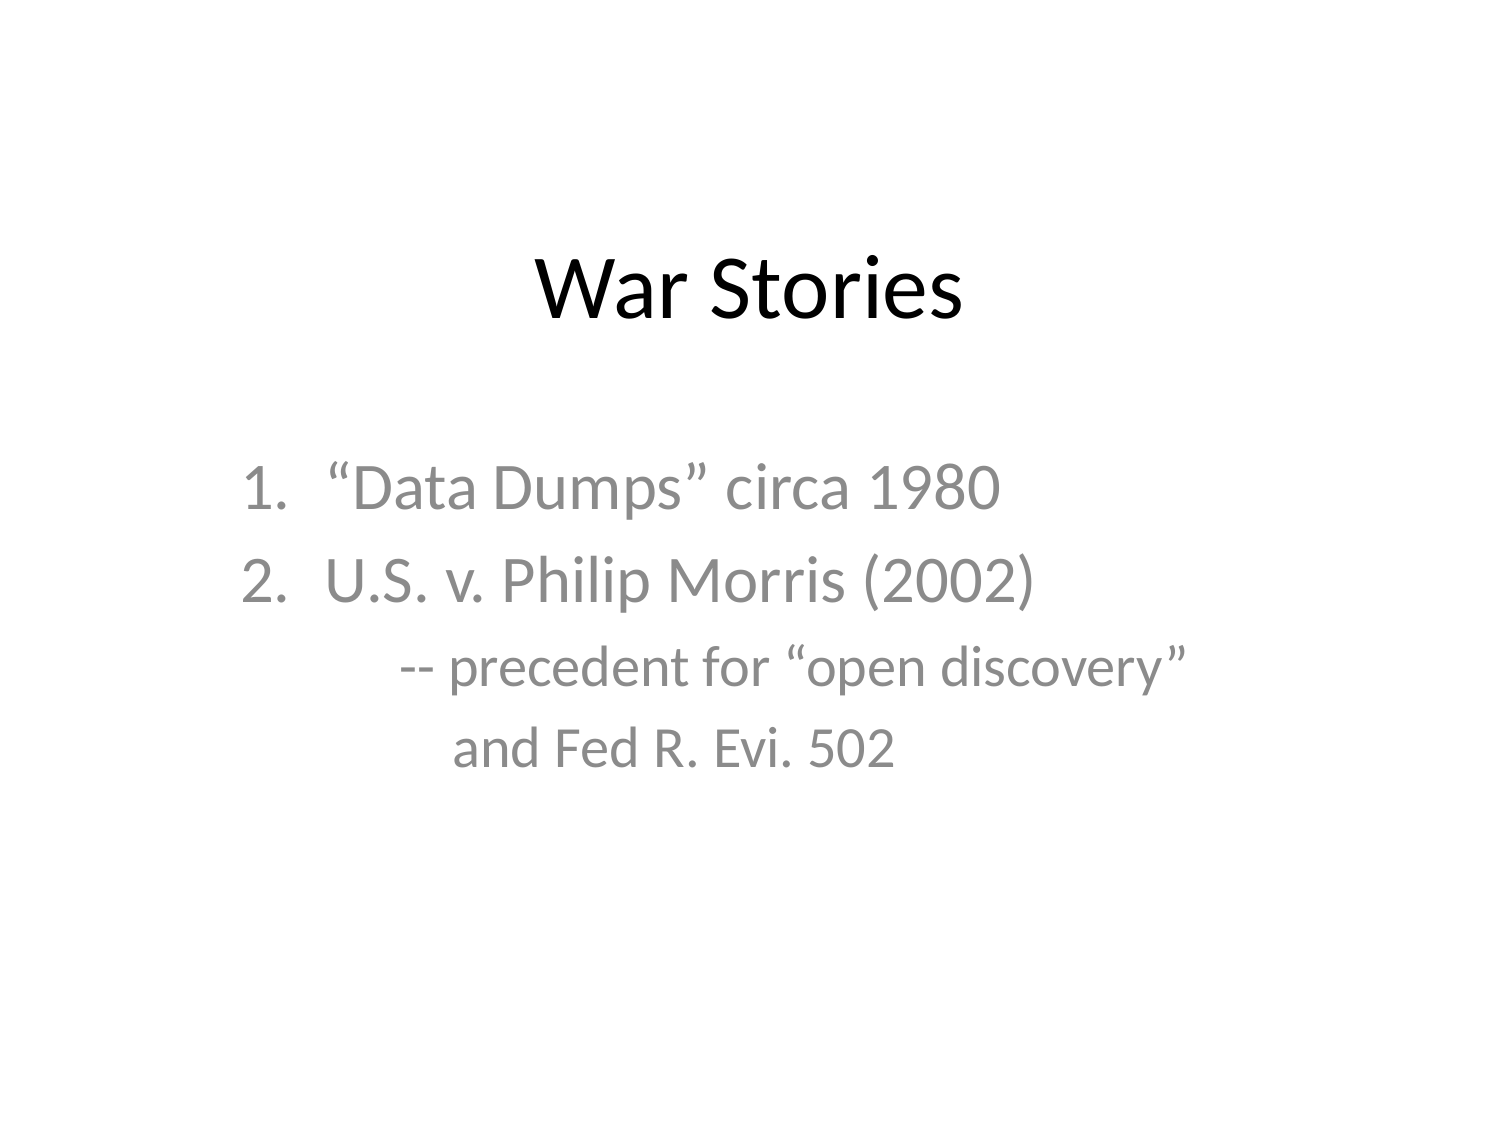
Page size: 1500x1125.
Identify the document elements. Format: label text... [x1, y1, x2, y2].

title War Stories [112, 154, 1388, 409]
subtitle “Data Dumps” circa 1980 U.S. v. Philip Morris (2002) -- precedent for “open discovery” and Fed R. Evi. 502 [225, 435, 1275, 851]
